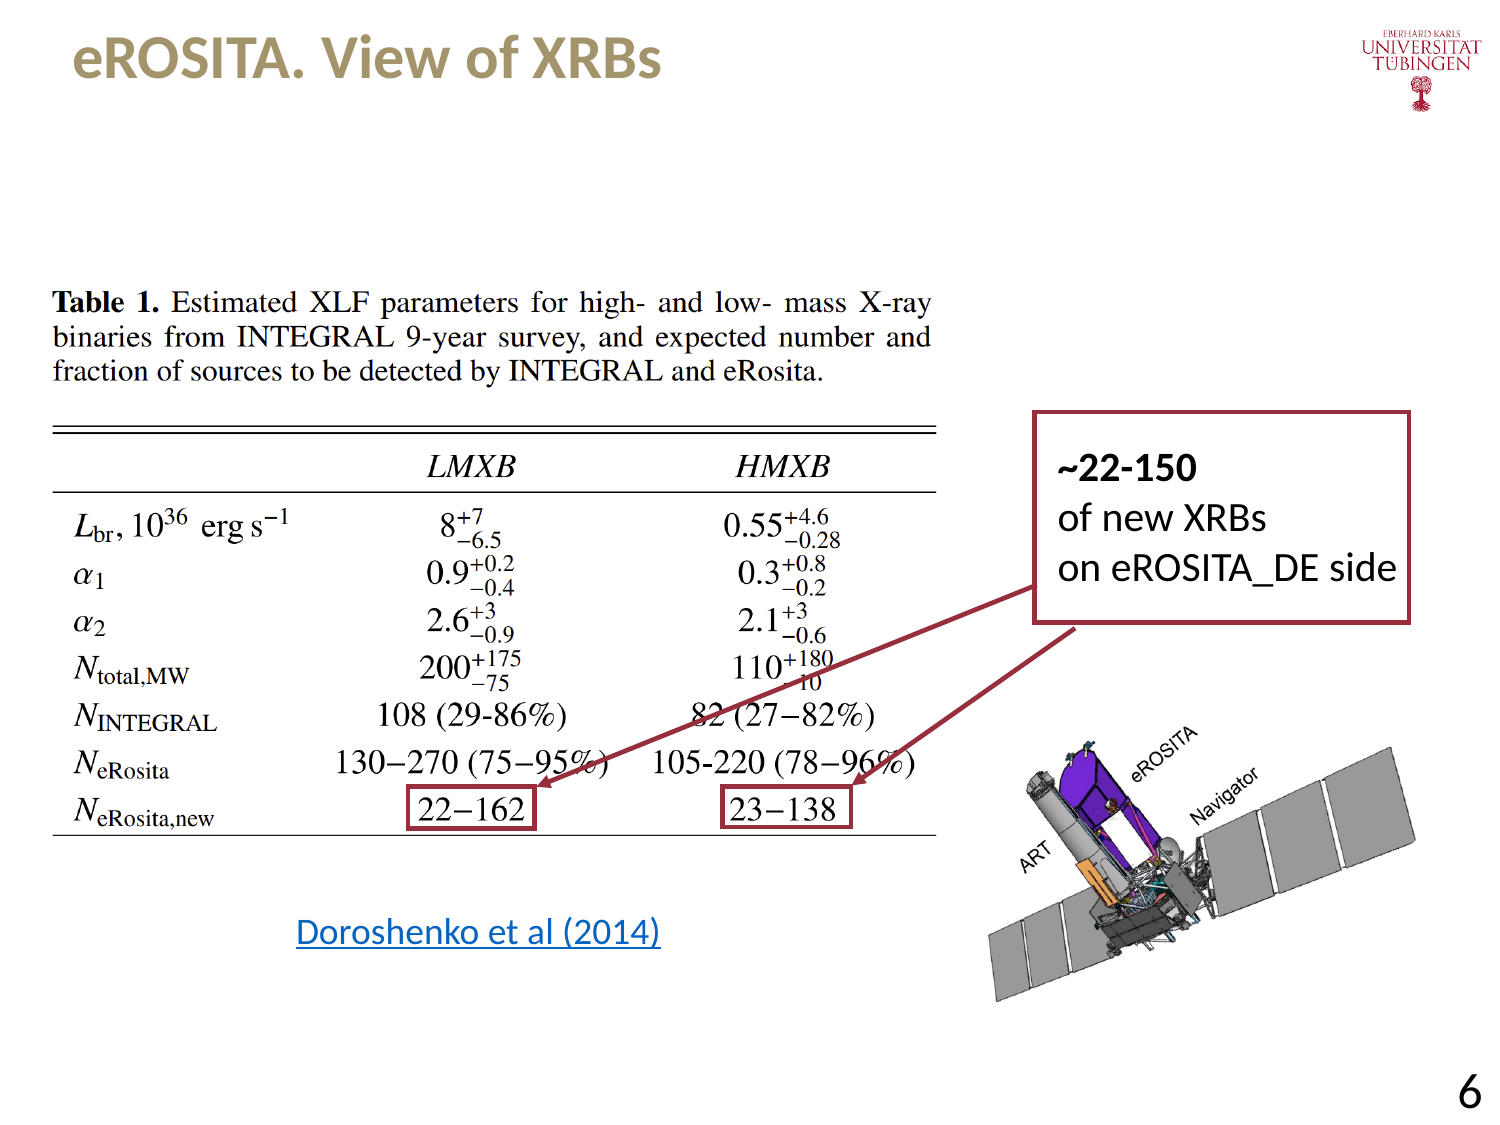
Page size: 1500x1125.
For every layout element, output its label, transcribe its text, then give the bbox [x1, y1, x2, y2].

text_box eROSITA. View of XRBs [57, 8, 911, 99]
text_box Doroshenko et al (2014) [289, 903, 706, 955]
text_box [407, 411, 1500, 829]
picture [1353, 13, 1490, 135]
picture [42, 278, 1430, 1116]
text_box 6 [1451, 1055, 1500, 1122]
